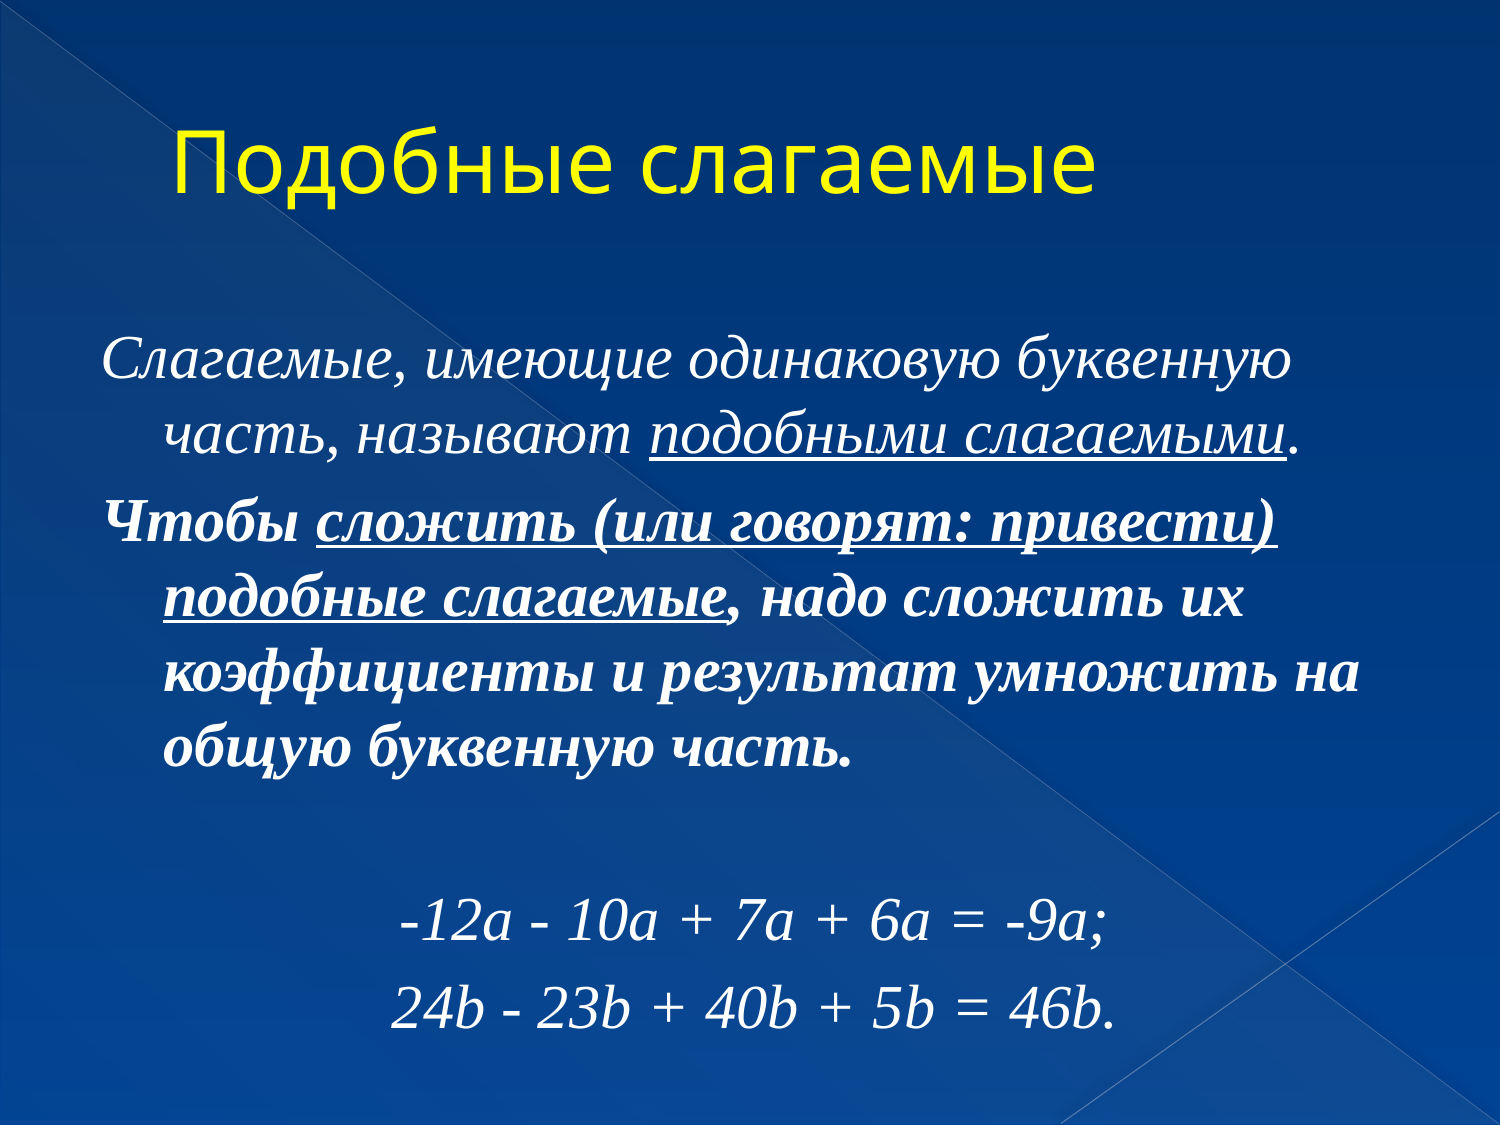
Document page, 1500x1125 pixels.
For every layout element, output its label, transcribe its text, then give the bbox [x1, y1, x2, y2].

list Слагаемые, имеющие одинаковую буквенную часть, называют подобными слагаемыми. Чтобы сложить (или говорят: привести) подобные слагаемые, надо сложить их коэффициенты и результат умножить на общую буквенную часть. -12а - 10а + 7а + 6а = -9а; 24b - 23b + 40b + 5b = 46b. [75, 308, 1425, 1059]
title Подобные слагаемые [75, 43, 1425, 274]
